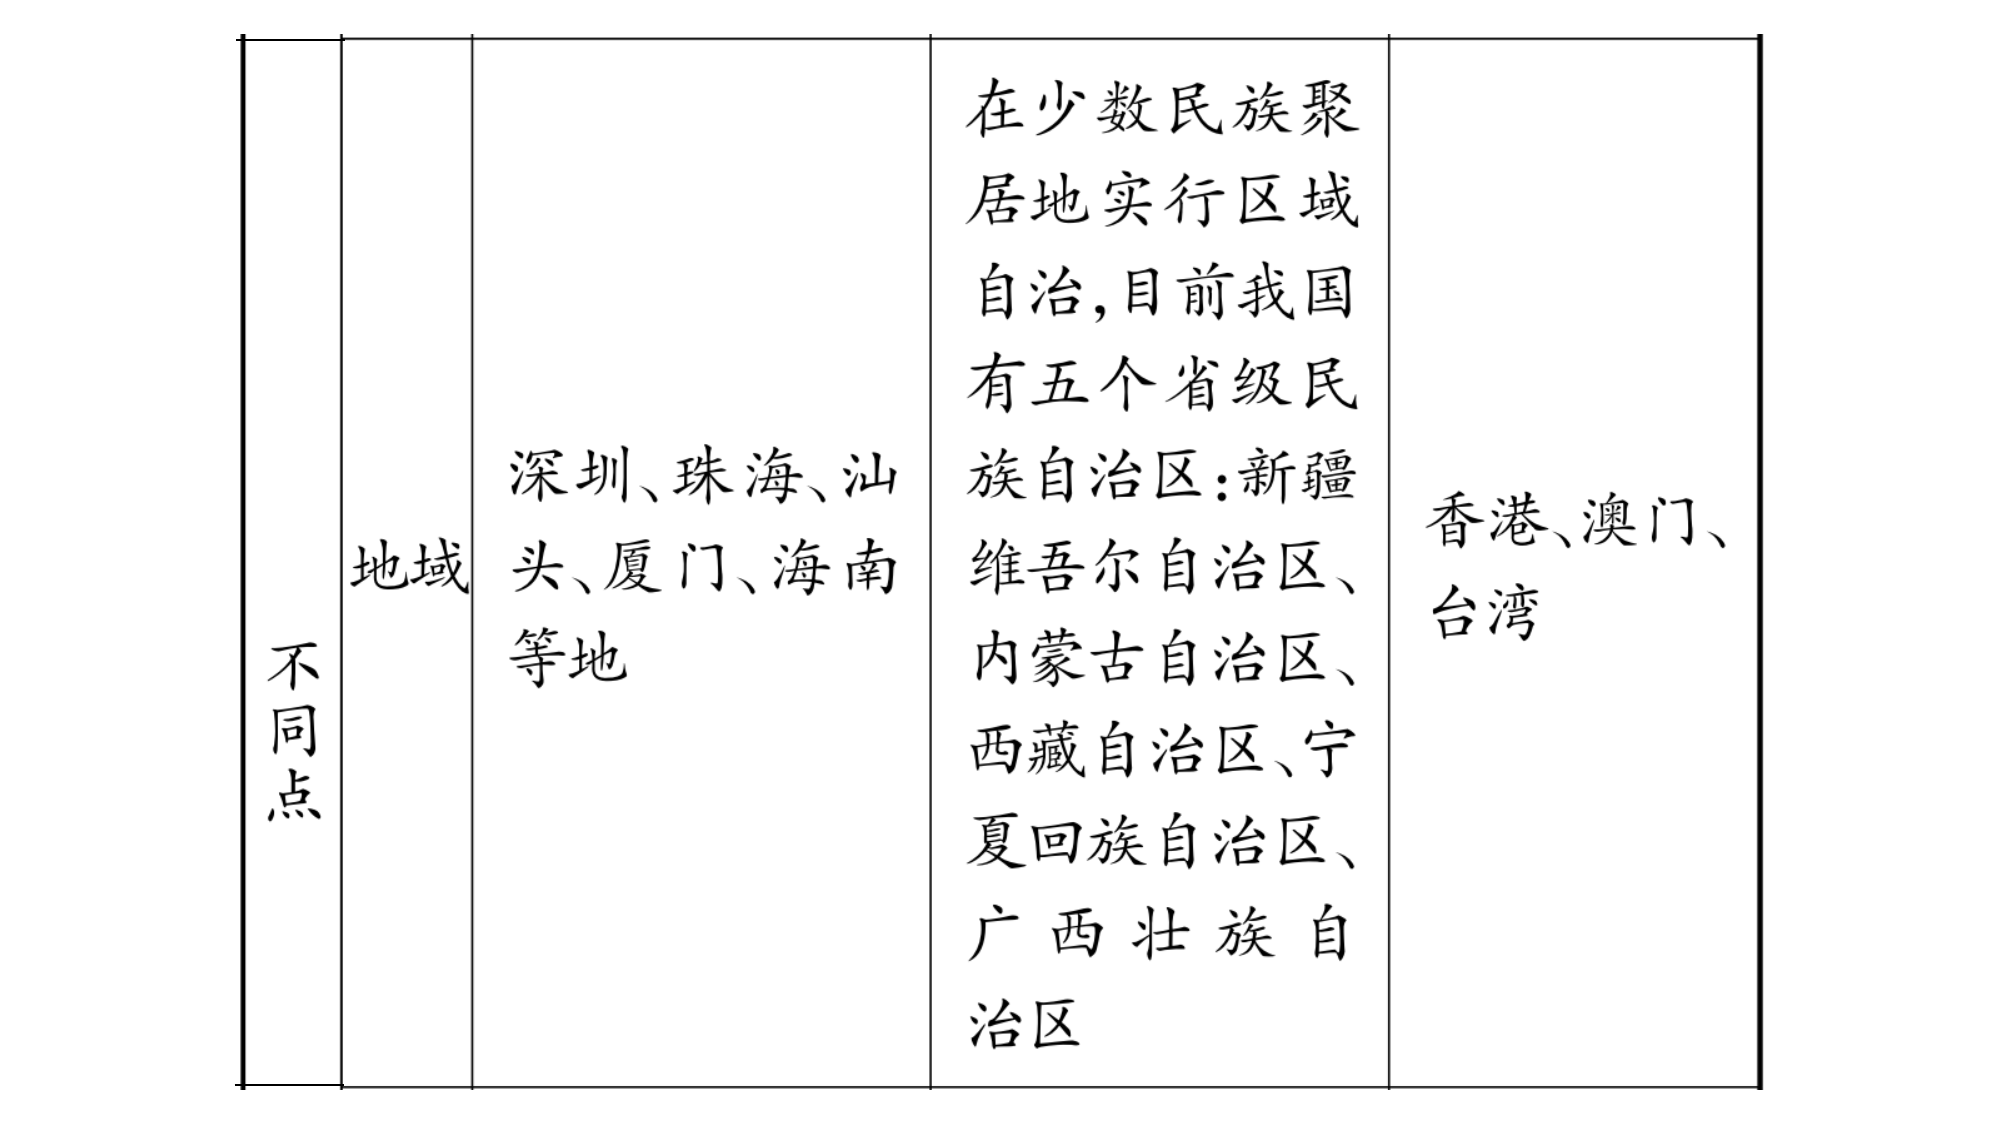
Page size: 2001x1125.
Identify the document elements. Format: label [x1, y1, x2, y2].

text_box [232, 34, 1767, 1090]
